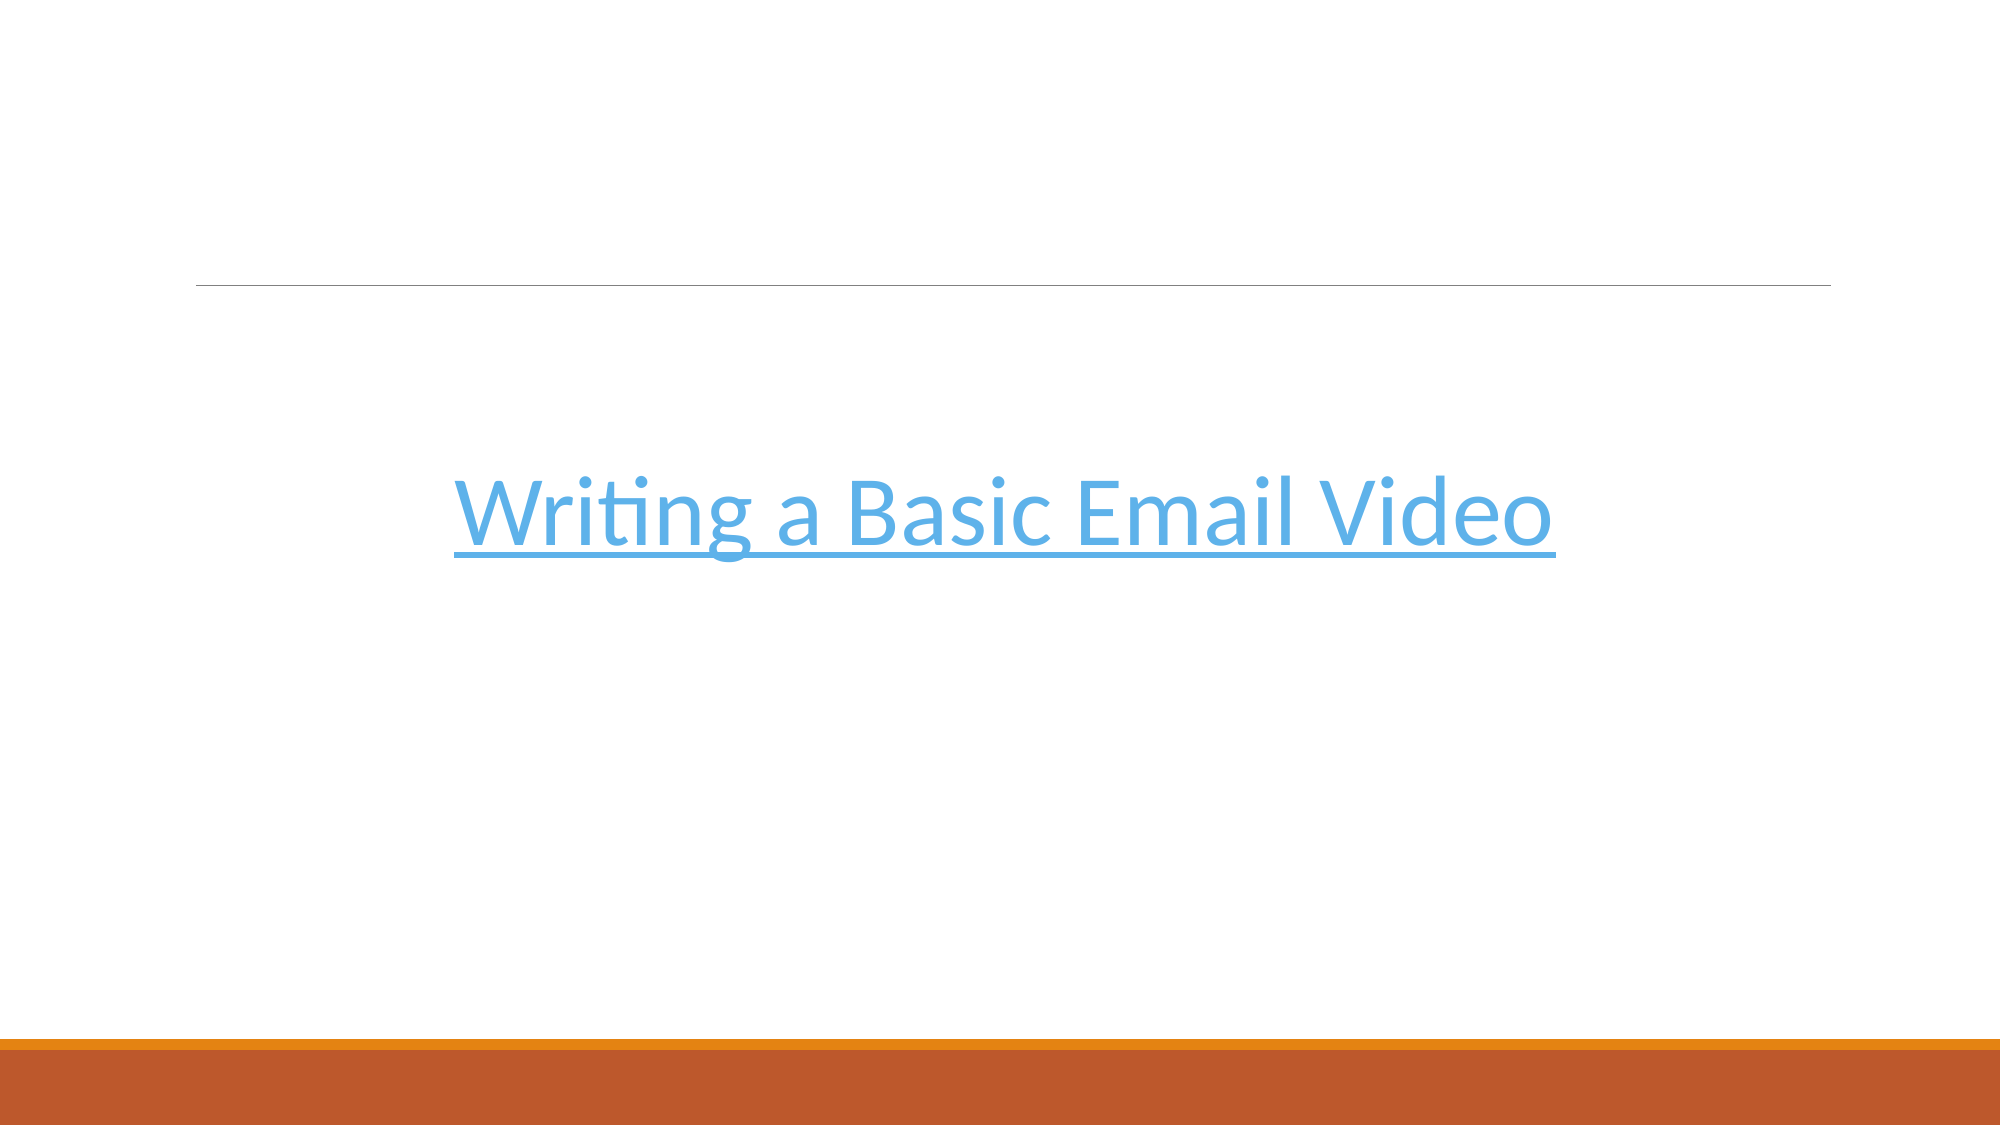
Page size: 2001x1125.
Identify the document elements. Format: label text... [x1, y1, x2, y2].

list Writing a Basic Email Video [180, 302, 1830, 963]
